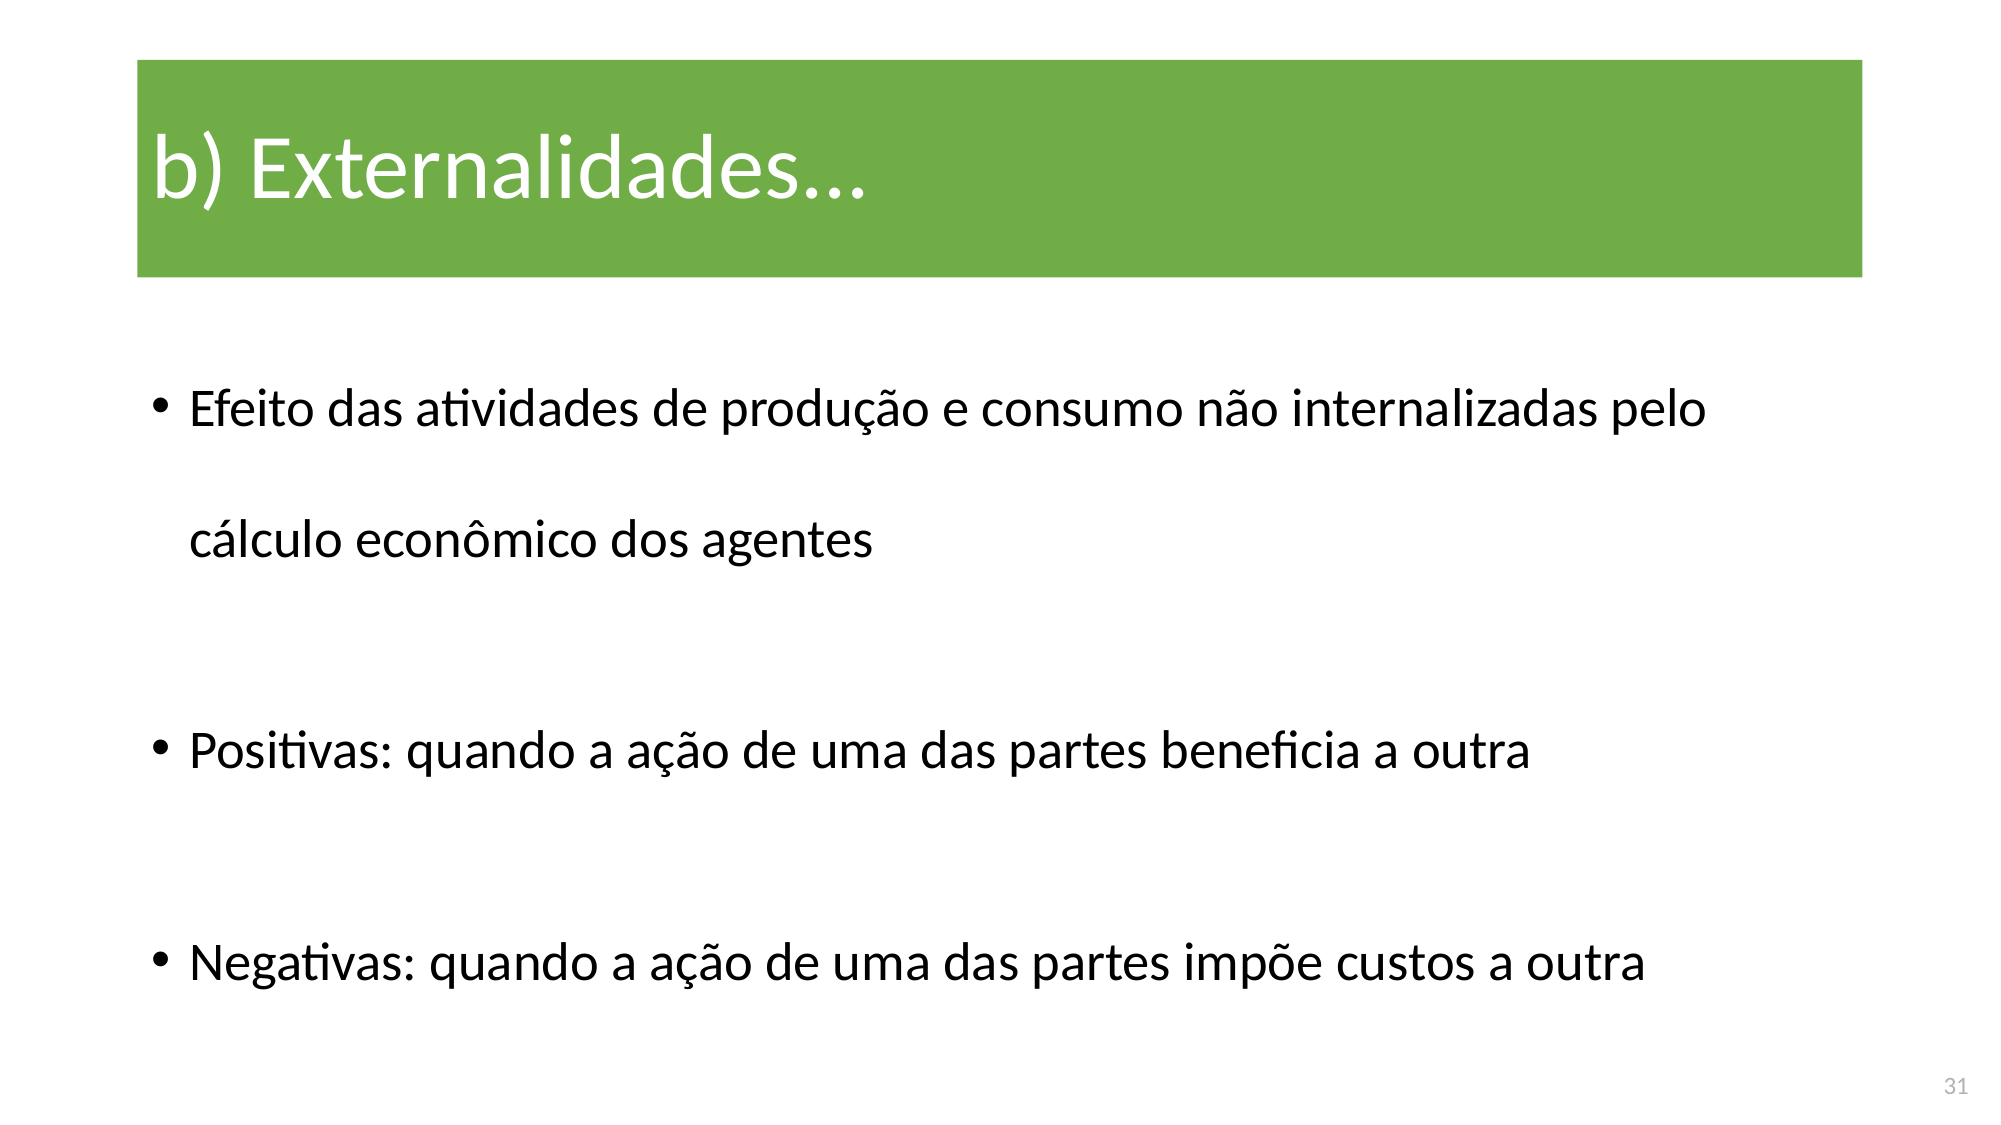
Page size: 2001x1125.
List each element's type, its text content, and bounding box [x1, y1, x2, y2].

list Efeito das atividades de produção e consumo não internalizadas pelo cálculo econômico dos agentes Positivas: quando a ação de uma das partes beneficia a outra Negativas: quando a ação de uma das partes impõe custos a outra [137, 299, 1863, 1014]
slide_number 31 [1886, 1054, 1983, 1115]
title b) Externalidades... [137, 59, 1863, 278]
